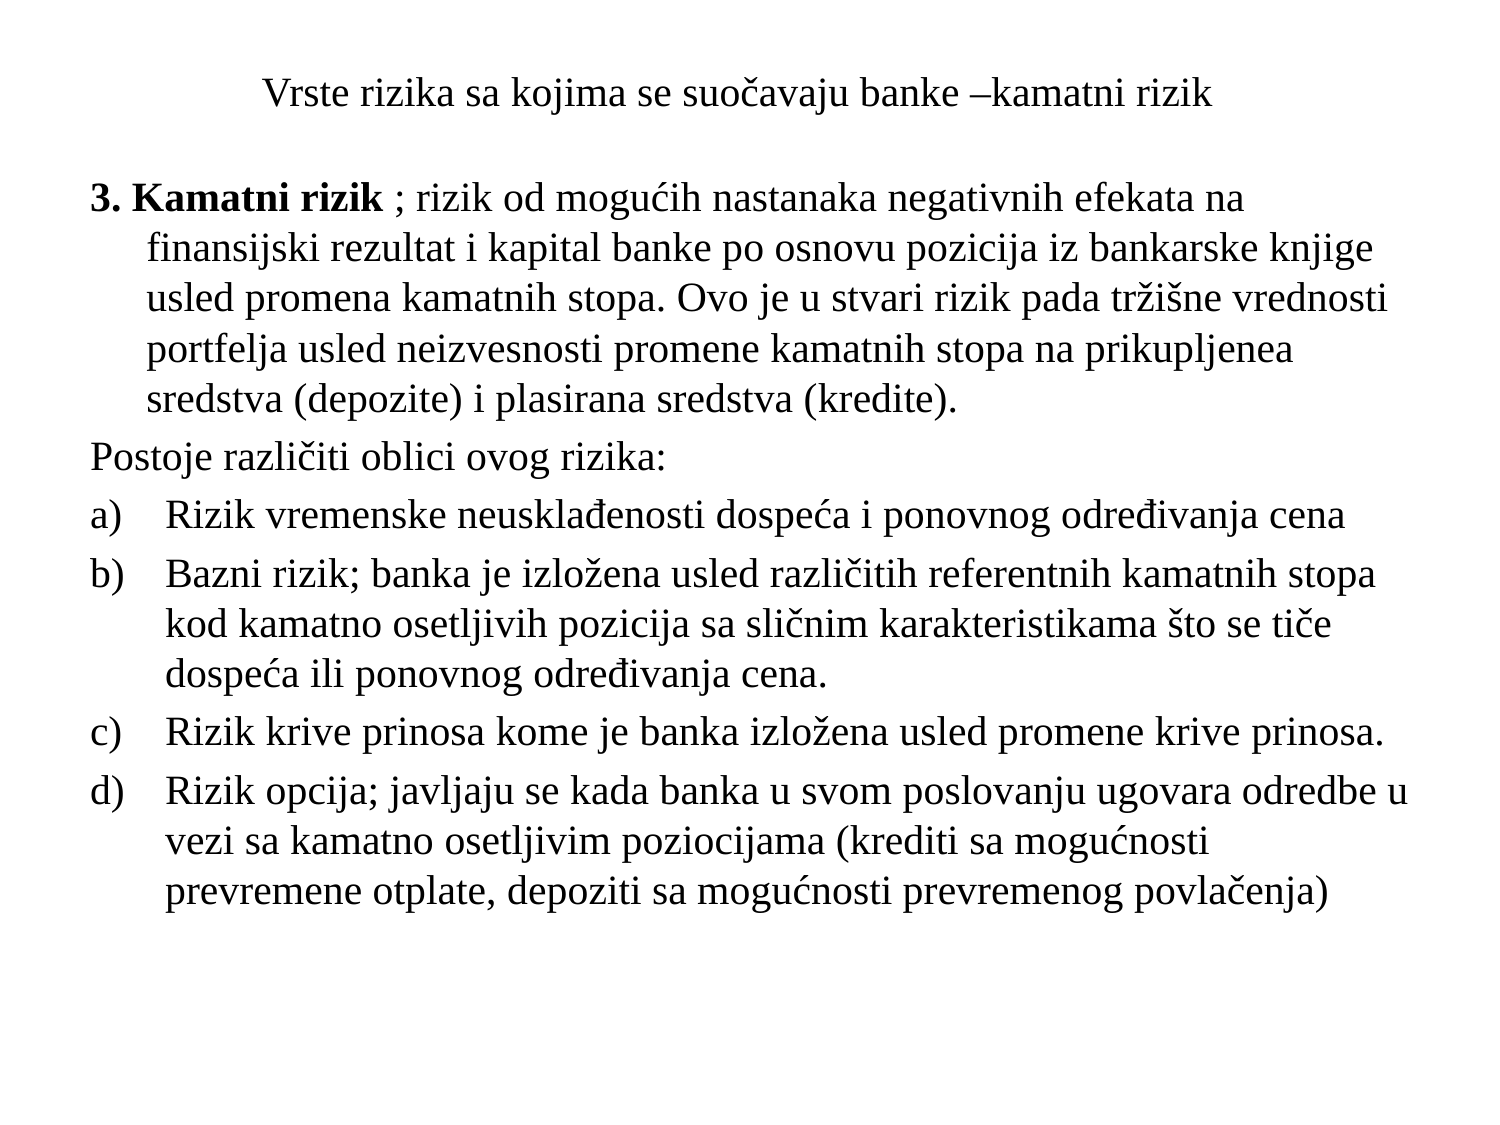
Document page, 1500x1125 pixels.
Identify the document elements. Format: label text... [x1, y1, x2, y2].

list 3. Kamatni rizik ; rizik od mogućih nastanaka negativnih efekata na finansijski rezultat i kapital banke po osnovu pozicija iz bankarske knjige usled promena kamatnih stopa. Ovo je u stvari rizik pada tržišne vrednosti portfelja usled neizvesnosti promene kamatnih stopa na prikupljenea sredstva (depozite) i plasirana sredstva (kredite). Postoje različiti oblici ovog rizika: Rizik vremenske neusklađenosti dospeća i ponovnog određivanja cena Bazni rizik; banka je izložena usled različitih referentnih kamatnih stopa kod kamatno osetljivih pozicija sa sličnim karakteristikama što se tiče dospeća ili ponovnog određivanja cena. Rizik krive prinosa kome je banka izložena usled promene krive prinosa. Rizik opcija; javljaju se kada banka u svom poslovanju ugovara odredbe u vezi sa kamatno osetljivim poziocijama (krediti sa mogućnosti prevremene otplate, depoziti sa mogućnosti prevremenog povlačenja) [75, 162, 1425, 1005]
title Vrste rizika sa kojima se suočavaju banke –kamatni rizik [62, 50, 1413, 130]
